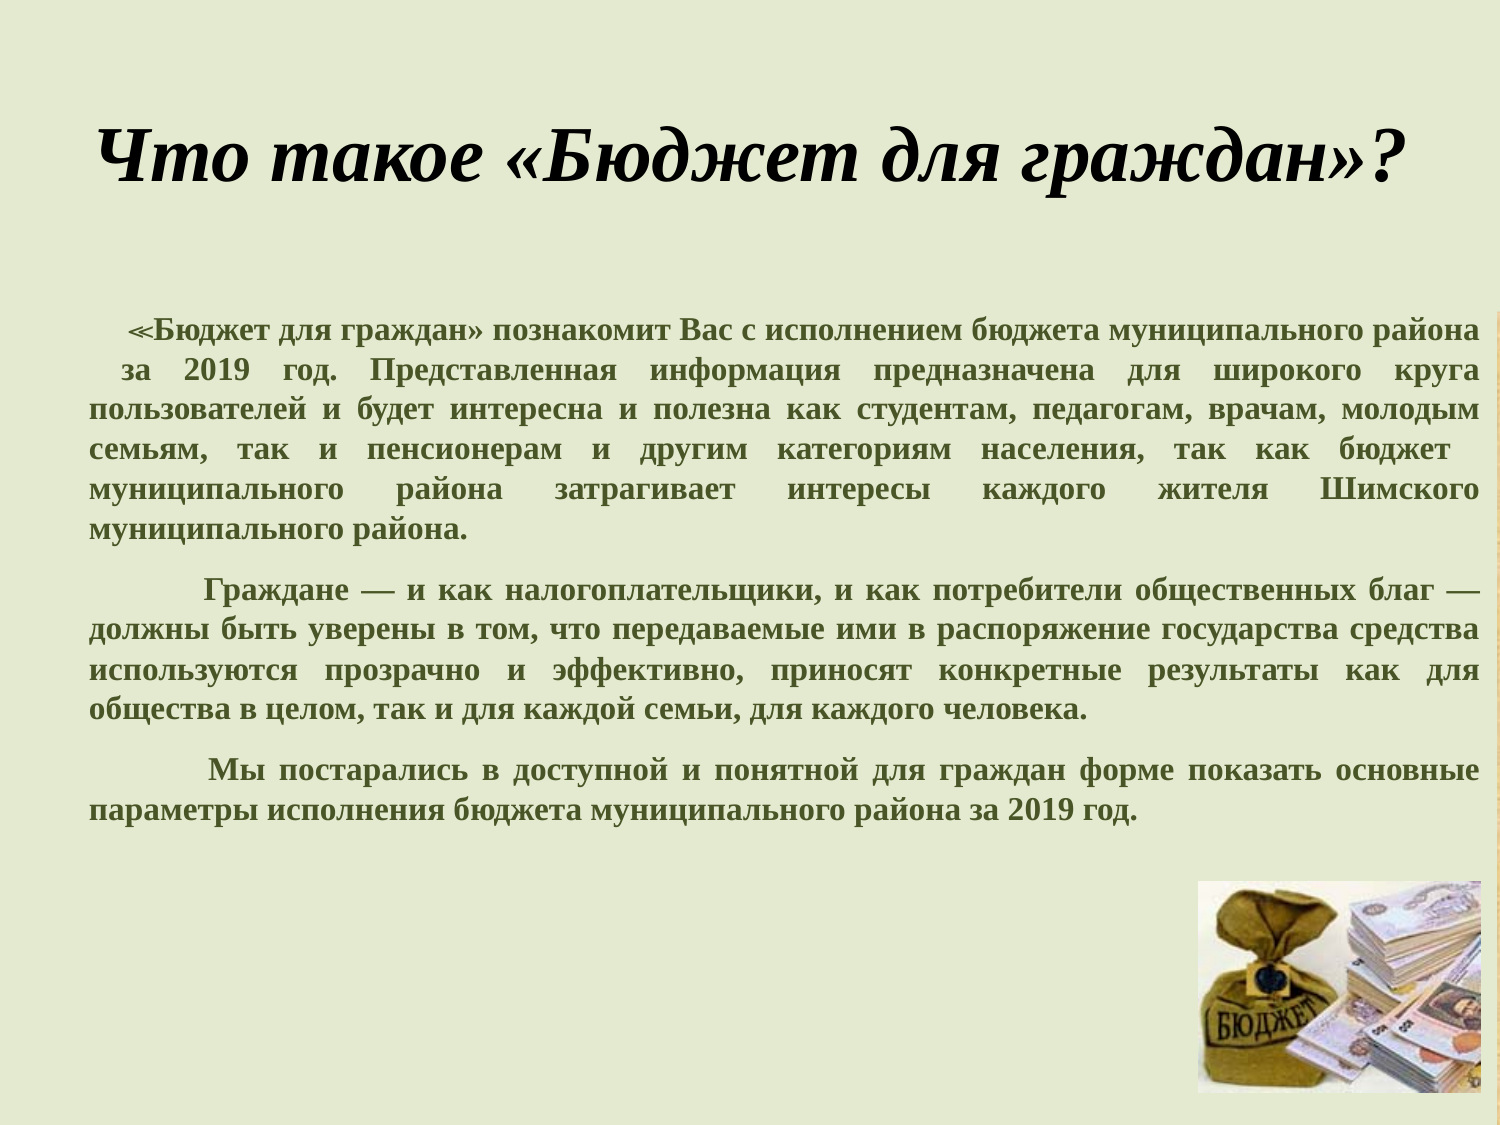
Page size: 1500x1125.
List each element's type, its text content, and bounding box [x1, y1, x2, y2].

list ≪Бюджет для граждан» познакомит Вас с исполнением бюджета муниципального района за 2019 год. Представленная информация предназначена для широкого круга пользователей и будет интересна и полезна как студентам, педагогам, врачам, молодым семьям, так и пенсионерам и другим категориям населения, так как бюджет муниципального района затрагивает интересы каждого жителя Шимского муниципального района. Граждане — и как налогоплательщики, и как потребители общественных благ —должны быть уверены в том, что передаваемые ими в распоряжение государства средства используются прозрачно и эффективно, приносят конкретные результаты как для общества в целом, так и для каждой семьи, для каждого человека. Мы постарались в доступной и понятной для граждан форме показать основные параметры исполнения бюджета муниципального района за 2019 год. [17, 243, 1498, 1125]
picture [1198, 881, 1481, 1093]
title Что такое «Бюджет для граждан»? [0, 0, 1500, 312]
